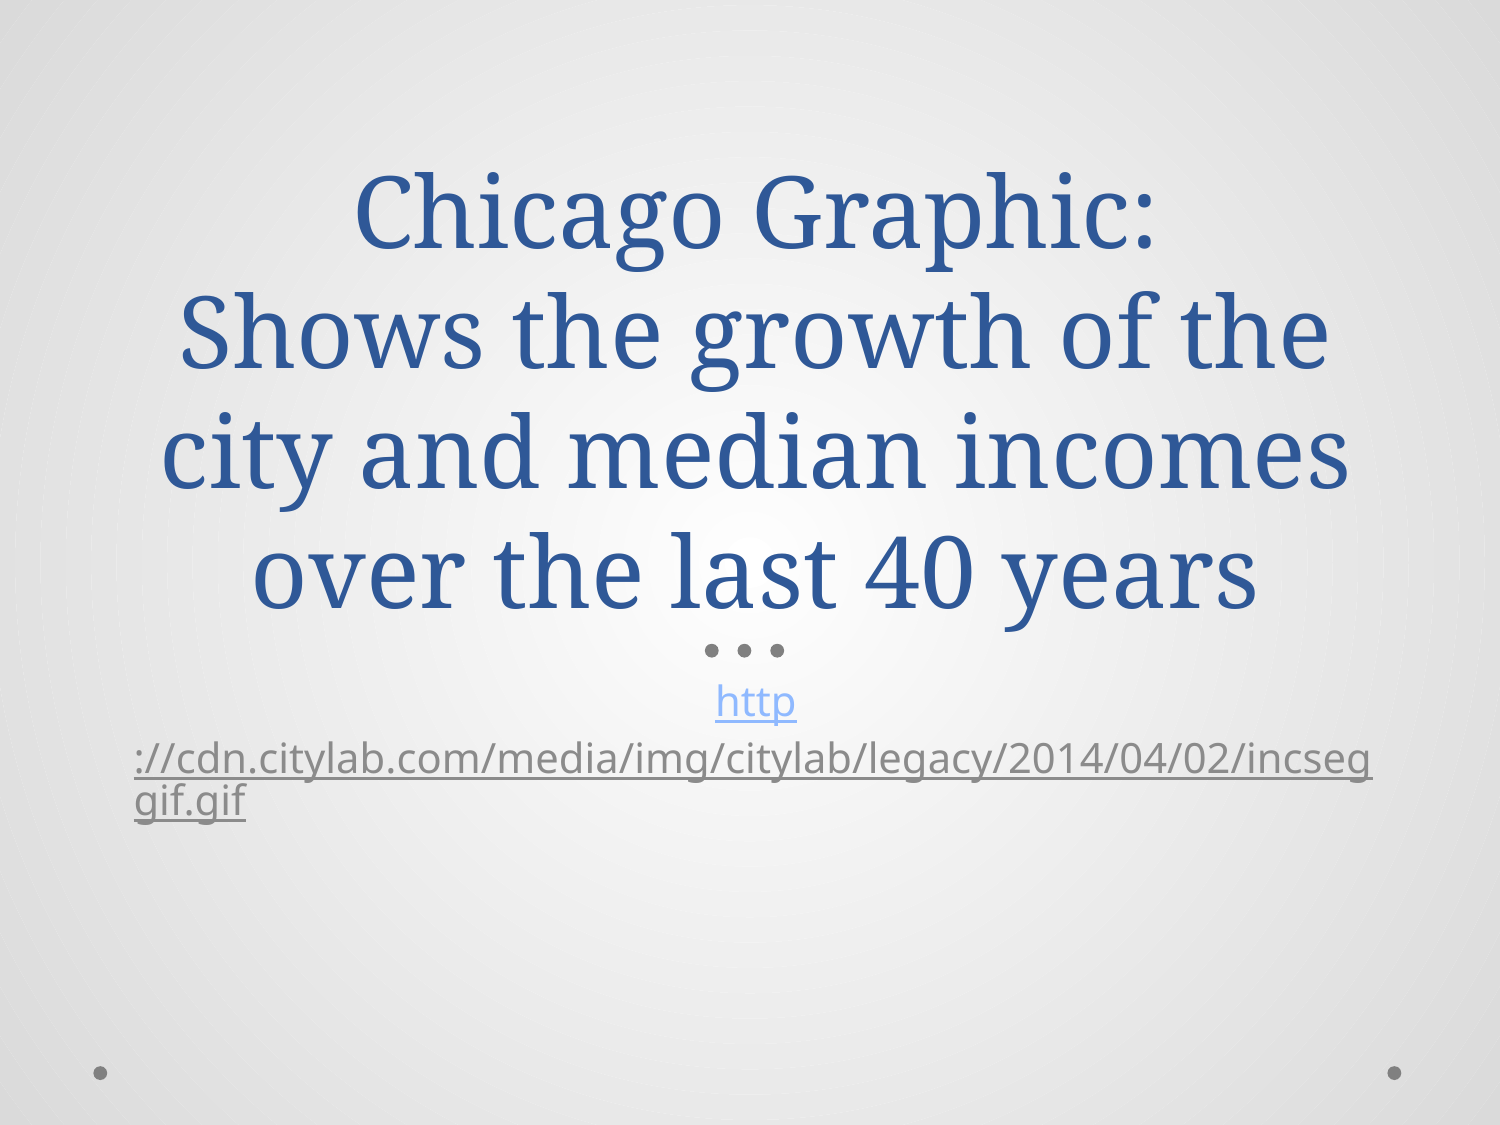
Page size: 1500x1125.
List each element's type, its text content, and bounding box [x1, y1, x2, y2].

title Chicago Graphic: Shows the growth of the city and median incomes over the last 40 years [118, 93, 1394, 636]
list http://cdn.citylab.com/media/img/citylab/legacy/2014/04/02/incseggif.gif [118, 667, 1394, 854]
